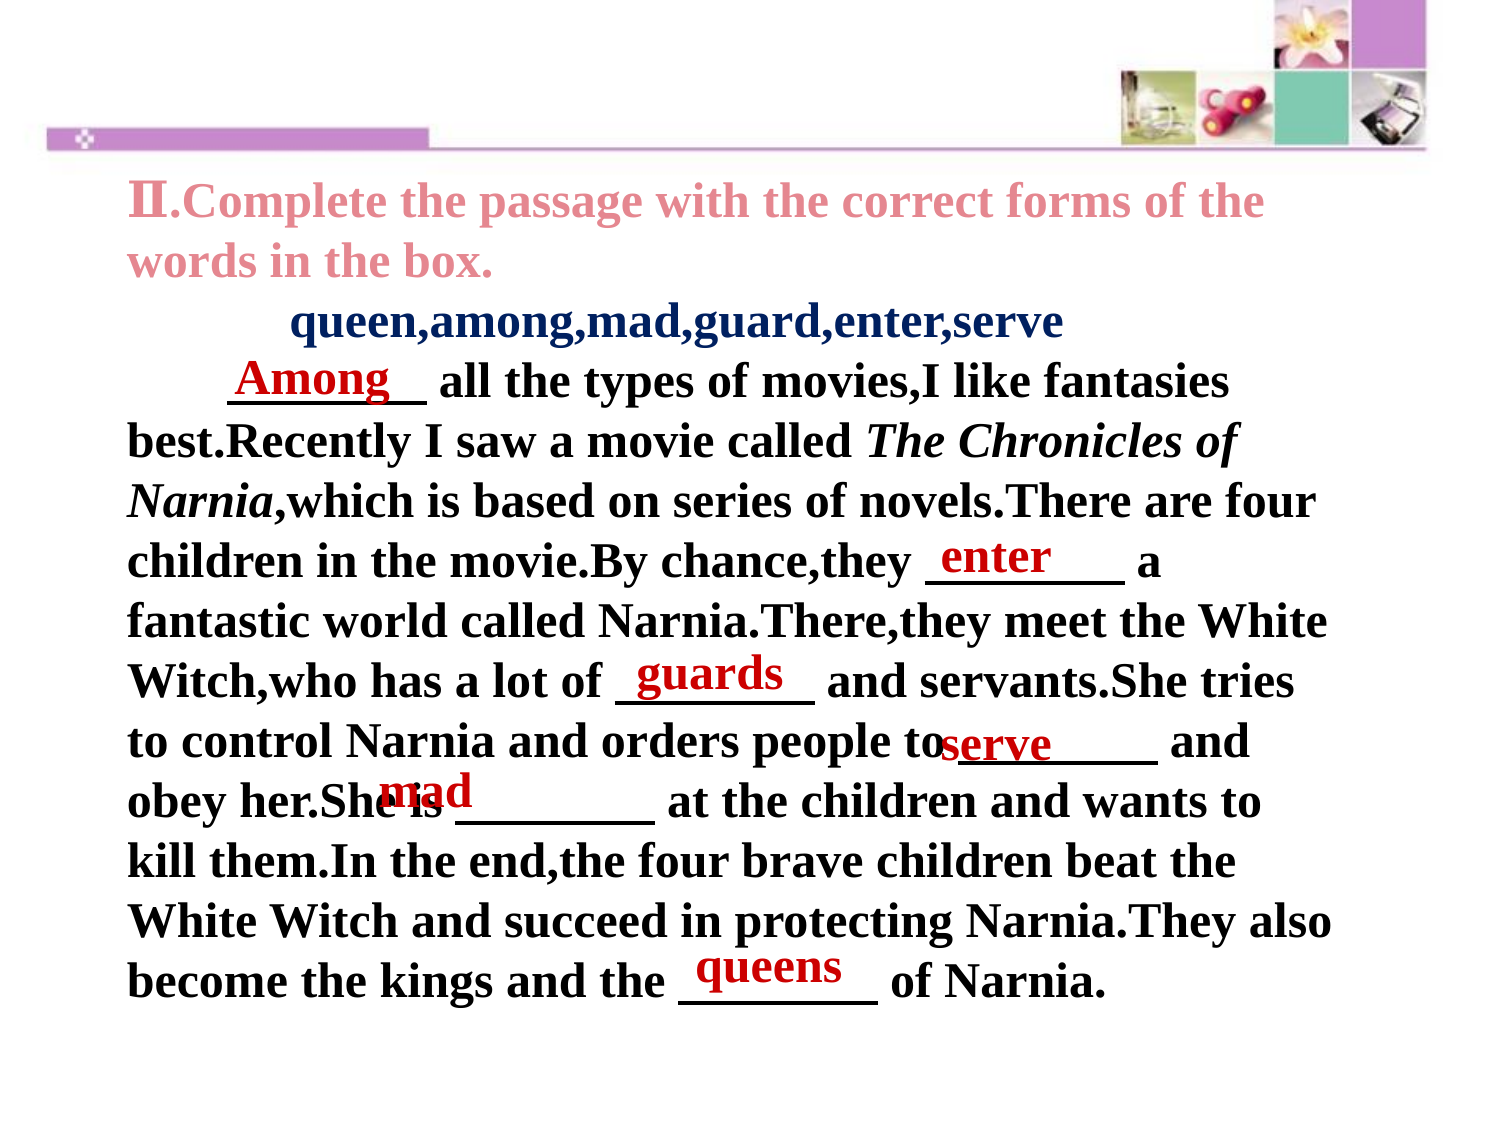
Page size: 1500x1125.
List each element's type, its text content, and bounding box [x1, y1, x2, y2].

text_box enter [925, 515, 1067, 591]
text_box mad [363, 749, 488, 825]
text_box serve [925, 702, 1067, 778]
text_box Ⅱ.Complete the passage with the correct forms of the words in the box. queen,among,mad,guard,enter,serve all the types of movies,I like fantasies best.Recently I saw a movie called The Chronicles of Narnia,which is based on series of novels.There are four children in the movie.By chance,they a fantastic world called Narnia.There,they meet the White Witch,who has a lot of and servants.She tries to control Narnia and orders people to and obey her.She is at the children and wants to kill them.In the end,the four brave children beat the White Witch and succeed in protecting Narnia.They also become the kings and the of Narnia. [112, 159, 1353, 1015]
text_box guards [621, 632, 799, 708]
text_box queens [680, 925, 858, 1001]
text_box Among [219, 336, 405, 412]
text_box [222, 289, 1213, 350]
picture [0, 0, 1500, 1125]
